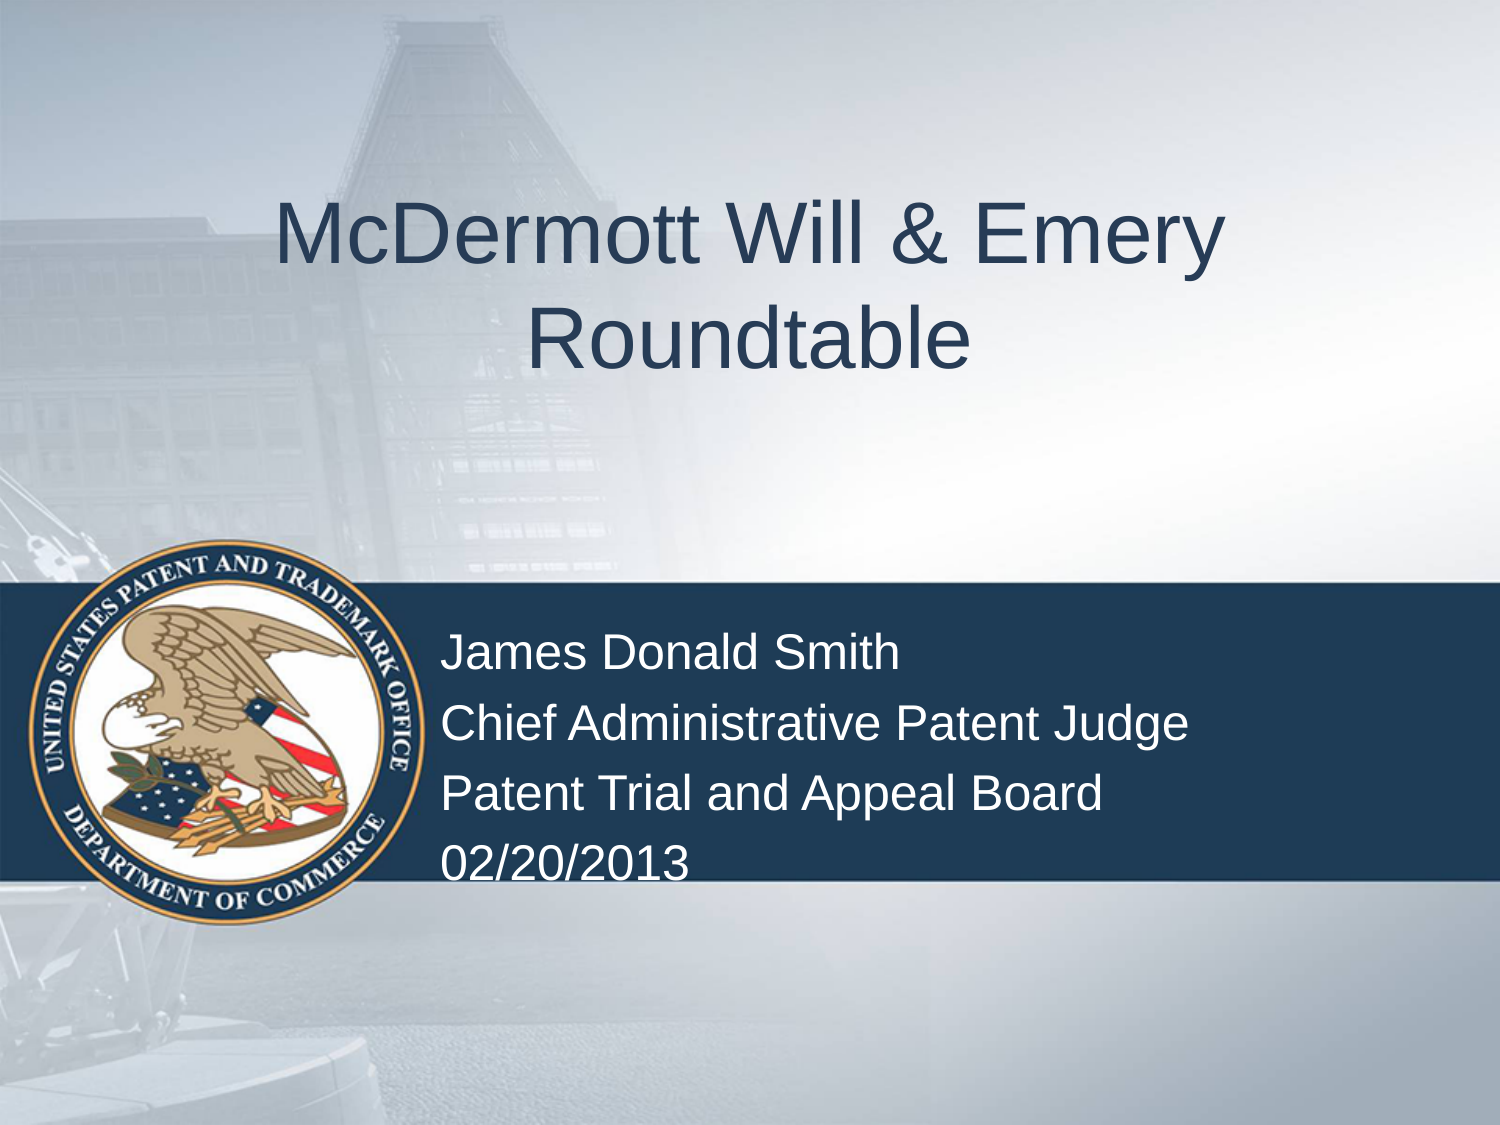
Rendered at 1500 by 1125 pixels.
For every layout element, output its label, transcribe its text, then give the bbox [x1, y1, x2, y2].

title McDermott Will & Emery Roundtable [112, 187, 1388, 375]
picture [0, 0, 1500, 1125]
subtitle James Donald Smith Chief Administrative Patent Judge Patent Trial and Appeal Board 02/20/2013 [425, 612, 1475, 900]
